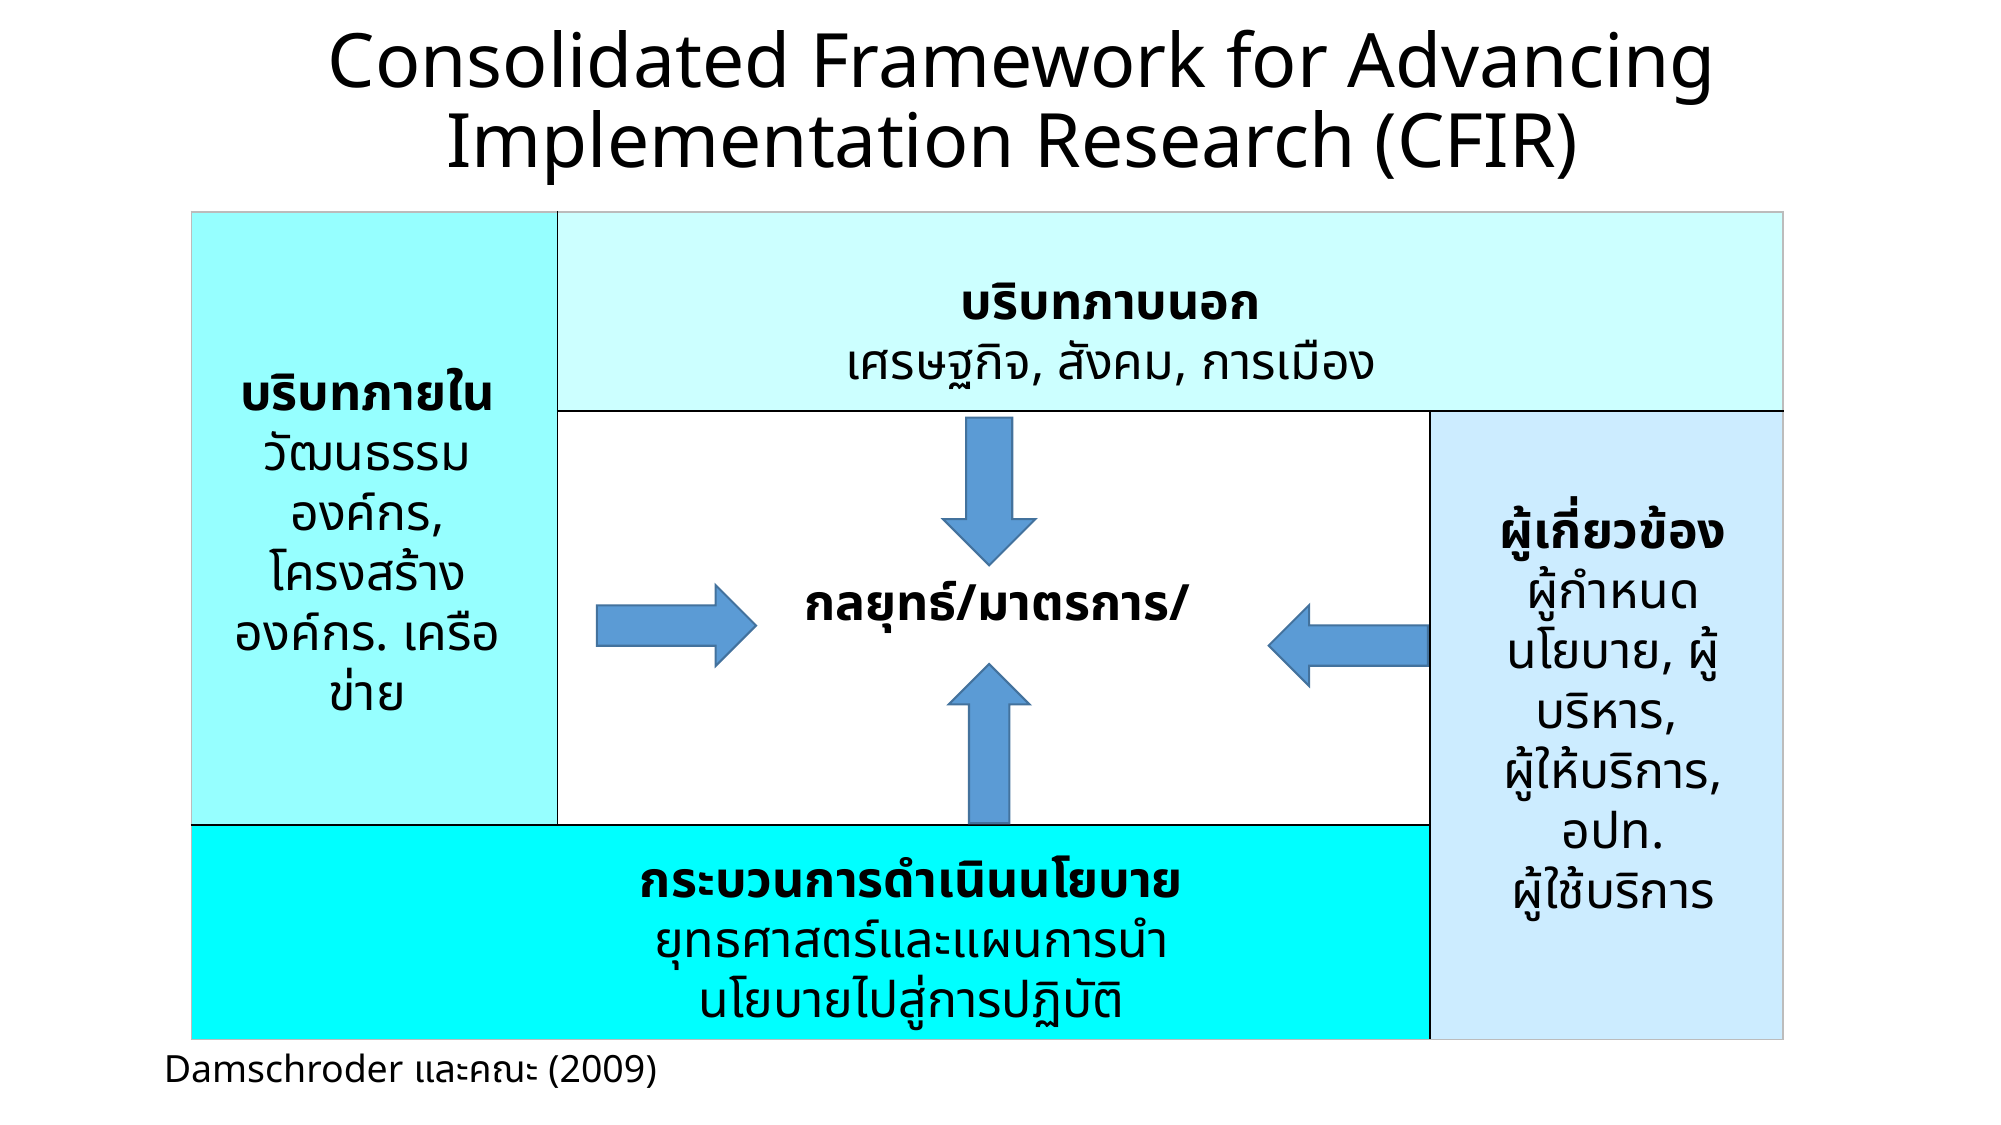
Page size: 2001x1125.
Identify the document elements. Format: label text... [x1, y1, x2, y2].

text_box [595, 582, 758, 669]
text_box ผู้เกี่ยวข้อง ผู้กำหนดนโยบาย, ผู้บริหาร, ผู้ให้บริการ, อปท. ผู้ใช้บริการ [1432, 491, 1795, 927]
table_cell [558, 412, 1429, 824]
text_box Damschroder และคณะ (2009) [149, 1037, 823, 1098]
table_cell [192, 826, 1429, 1039]
text_box [940, 416, 1038, 567]
table_header [192, 213, 557, 824]
title Consolidated Framework for Advancing Implementation Research (CFIR) [138, 25, 1907, 181]
text_box [946, 662, 1033, 825]
table_header [558, 213, 1782, 410]
text_box กลยุทธ์/มาตรการ/ [789, 563, 1255, 639]
text_box กระบวนการดำเนินนโยบาย ยุทธศาสตร์และแผนการนำนโยบายไปสู่การปฏิบัติ [570, 840, 1253, 1036]
text_box [1267, 602, 1429, 689]
table_cell [1431, 412, 1782, 1039]
text_box บริบทภายใน วัฒนธรรมองค์กร, โครงสร้างองค์กร. เครือข่าย [206, 352, 529, 728]
text_box บริบทภาบนอก เศรษฐกิจ, สังคม, การเมือง [767, 261, 1455, 397]
